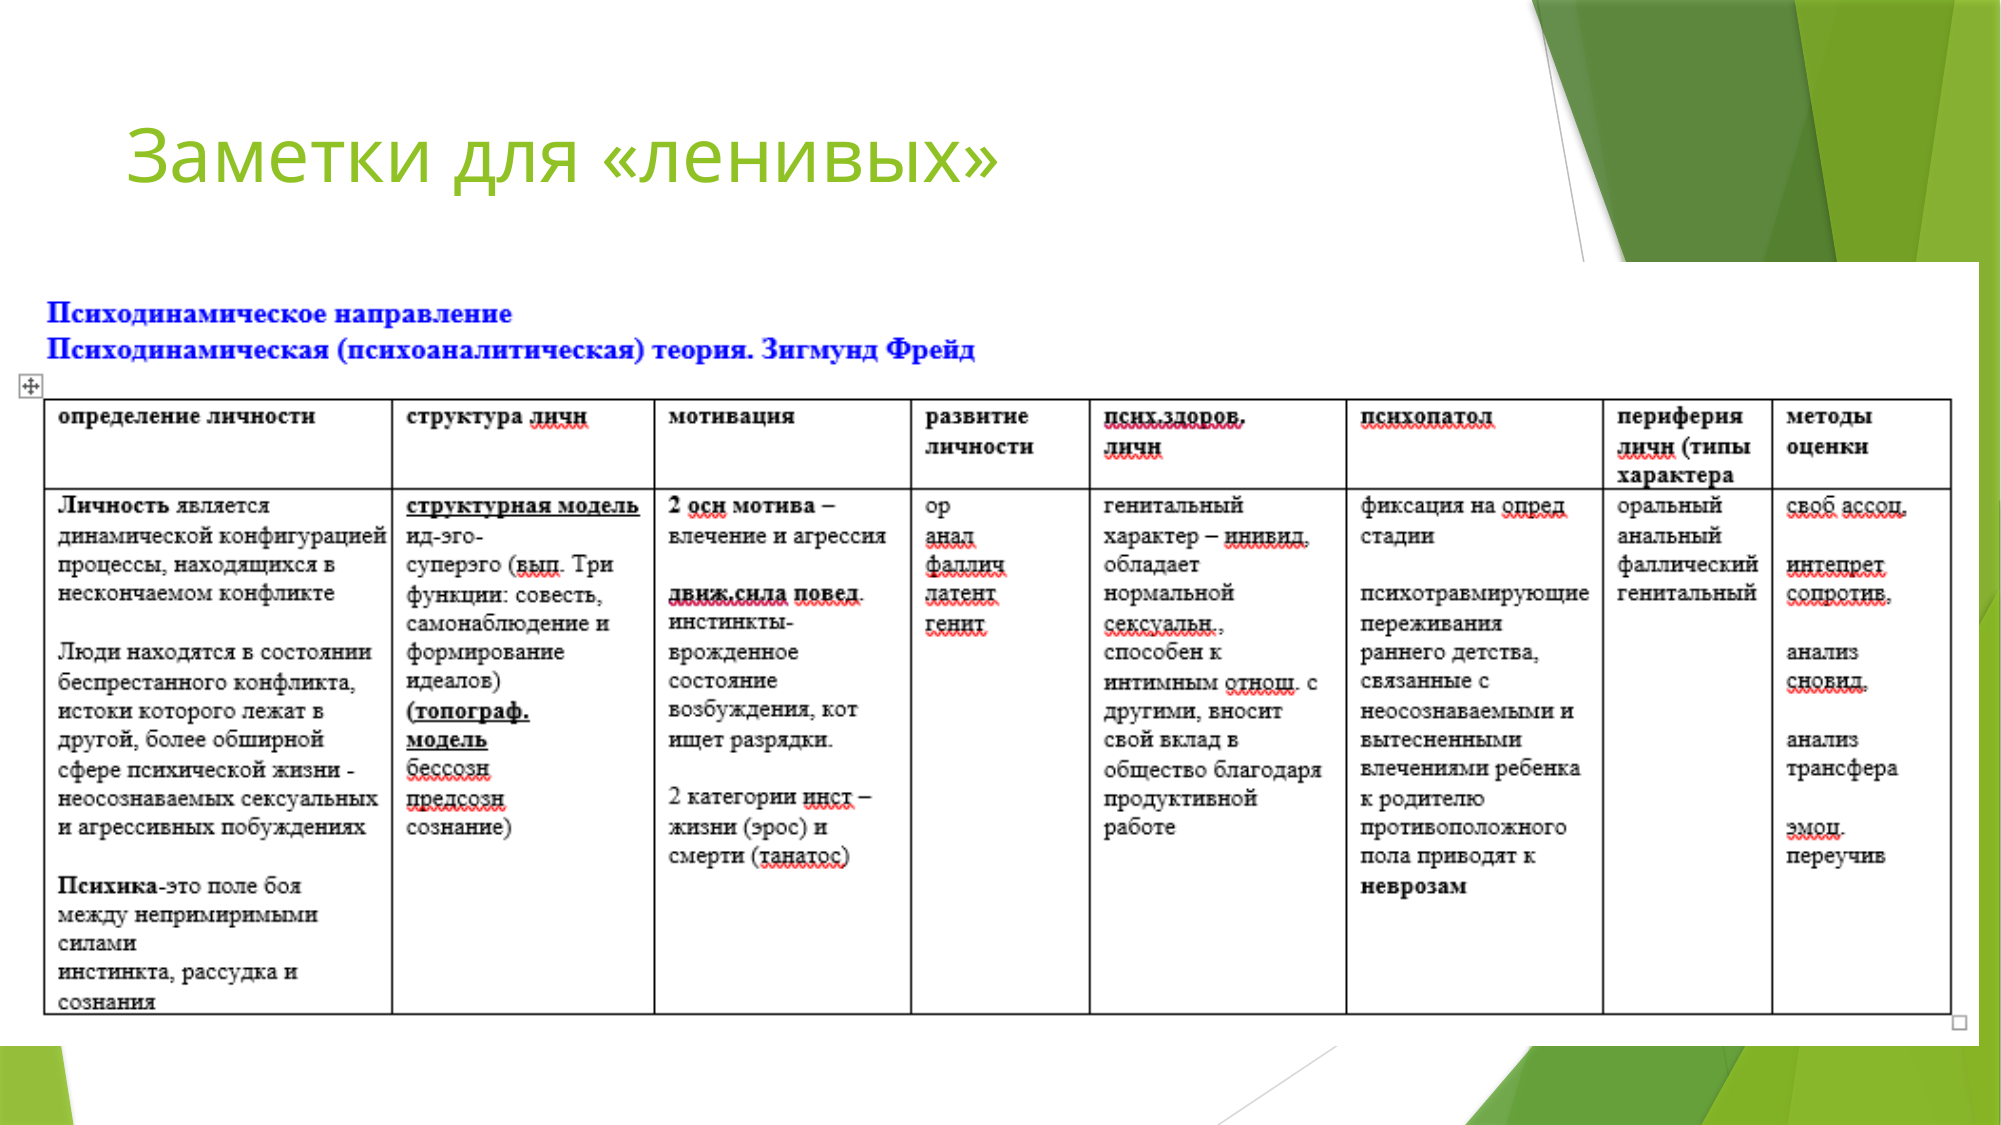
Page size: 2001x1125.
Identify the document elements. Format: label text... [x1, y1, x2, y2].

title Заметки для «ленивых» [111, 99, 1522, 259]
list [0, 261, 1979, 1046]
